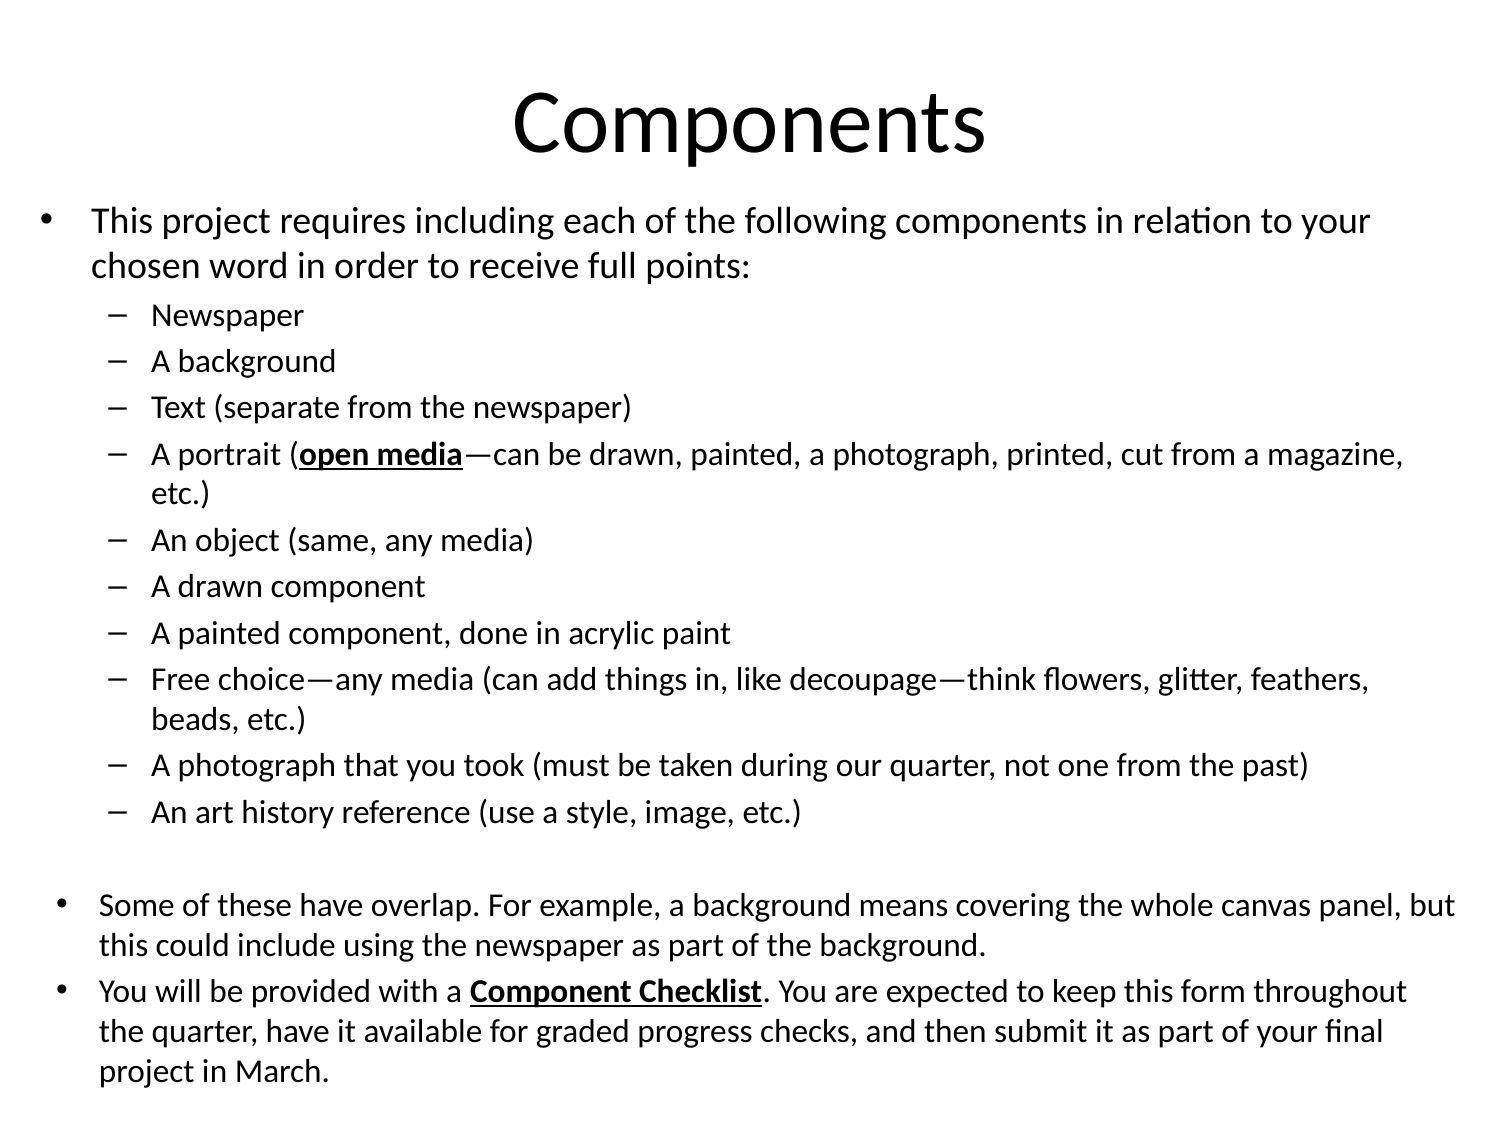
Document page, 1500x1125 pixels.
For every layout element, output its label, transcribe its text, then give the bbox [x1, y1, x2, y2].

list This project requires including each of the following components in relation to your chosen word in order to receive full points: Newspaper A background Text (separate from the newspaper) A portrait (open media—can be drawn, painted, a photograph, printed, cut from a magazine, etc.) An object (same, any media) A drawn component A painted component, done in acrylic paint Free choice—any media (can add things in, like decoupage—think flowers, glitter, feathers, beads, etc.) A photograph that you took (must be taken during our quarter, not one from the past) An art history reference (use a style, image, etc.) Some of these have overlap. For example, a background means covering the whole canvas panel, but this could include using the newspaper as part of the background. You will be provided with a Component Checklist. You are expected to keep this form throughout the quarter, have it available for graded progress checks, and then submit it as part of your final project in March. [24, 187, 1475, 1100]
title Components [75, 45, 1425, 187]
